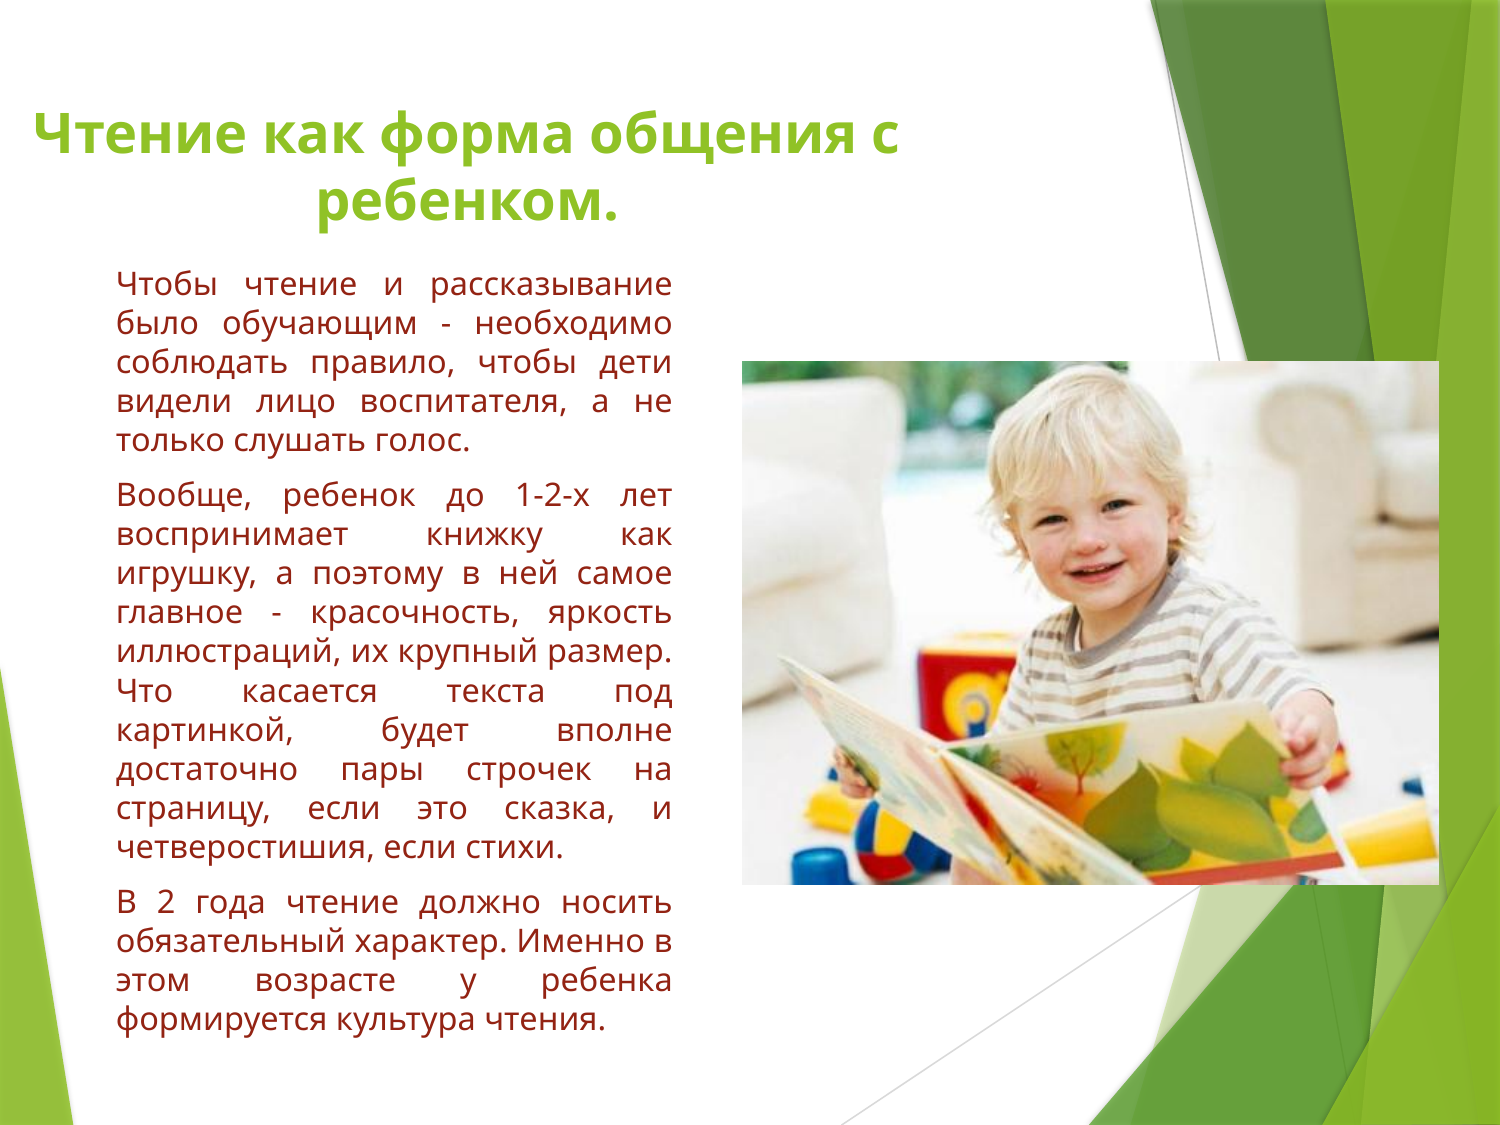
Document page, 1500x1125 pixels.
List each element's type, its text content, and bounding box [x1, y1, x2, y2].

title Чтение как форма общения с ребенком. [0, 90, 988, 307]
list Чтобы чтение и рассказывание было обучающим - необходимо соблюдать правило, чтобы дети видели лицо воспитателя, а не только слушать голос. Вообще, ребенок до 1-2-х лет воспринимает книжку как игрушку, а поэтому в ней самое главное - красочность, яркость иллюстраций, их крупный размер. Что касается текста под картинкой, будет вполне достаточно пары строчек на страницу, если это сказка, и четверостишия, если стихи. В 2 года чтение должно носить обязательный характер. Именно в этом возрасте у ребенка формируется культура чтения. [88, 255, 689, 1063]
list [741, 361, 1440, 885]
